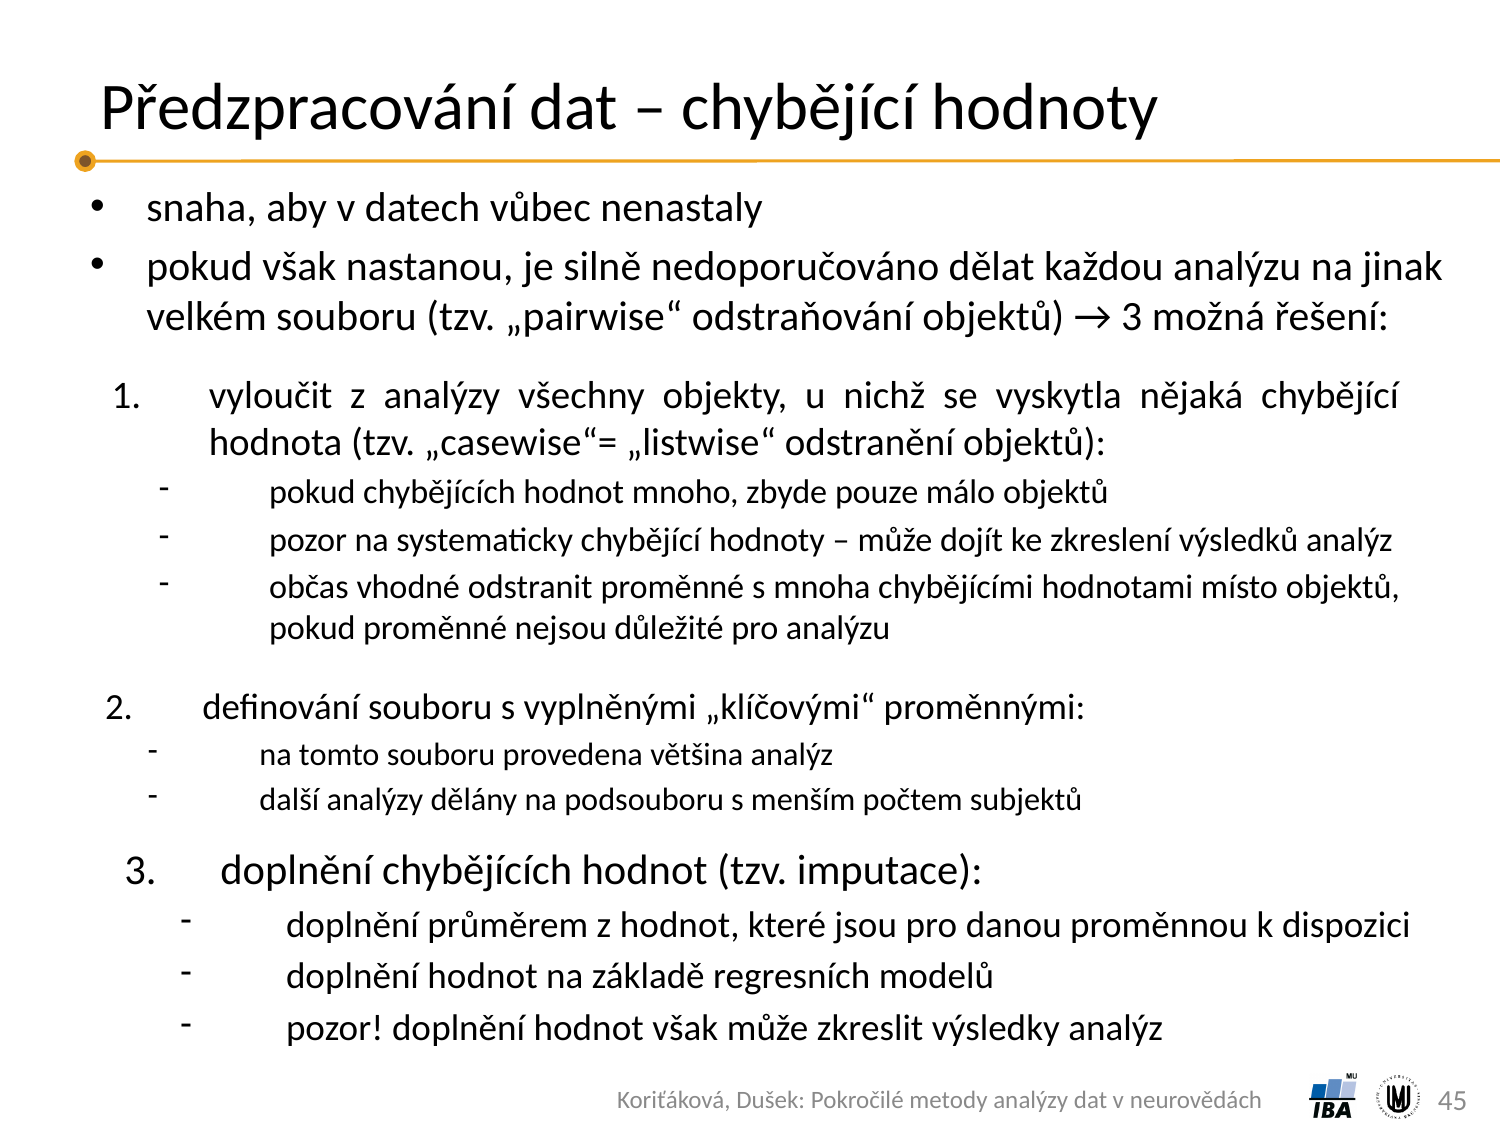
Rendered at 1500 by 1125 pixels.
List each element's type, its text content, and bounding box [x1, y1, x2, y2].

text_box vyloučit z analýzy všechny objekty, u nichž se vyskytla nějaká chybějící hodnota (tzv. „casewise“= „listwise“ odstranění objektů): pokud chybějících hodnot mnoho, zbyde pouze málo objektů pozor na systematicky chybějící hodnoty – může dojít ke zkreslení výsledků analýz občas vhodné odstranit proměnné s mnoha chybějícími hodnotami místo objektů, pokud proměnné nejsou důležité pro analýzu [64, 361, 1415, 674]
text_box definování souboru s vyplněnými „klíčovými“ proměnnými: na tomto souboru provedena většina analýz další analýzy dělány na podsouboru s menším počtem subjektů [64, 674, 1415, 828]
slide_number 45 [1132, 1072, 1483, 1125]
title Předzpracování dat – chybějící hodnoty [85, 45, 1424, 161]
text_box doplnění chybějících hodnot (tzv. imputace): doplnění průměrem z hodnot, které jsou pro danou proměnnou k dispozici doplnění hodnot na základě regresních modelů pozor! doplnění hodnot však může zkreslit výsledky analýz [64, 834, 1459, 1059]
list snaha, aby v datech vůbec nenastaly pokud však nastanou, je silně nedoporučováno dělat každou analýzu na jinak velkém souboru (tzv. „pairwise“ odstraňování objektů) → 3 možná řešení: [75, 172, 1459, 338]
